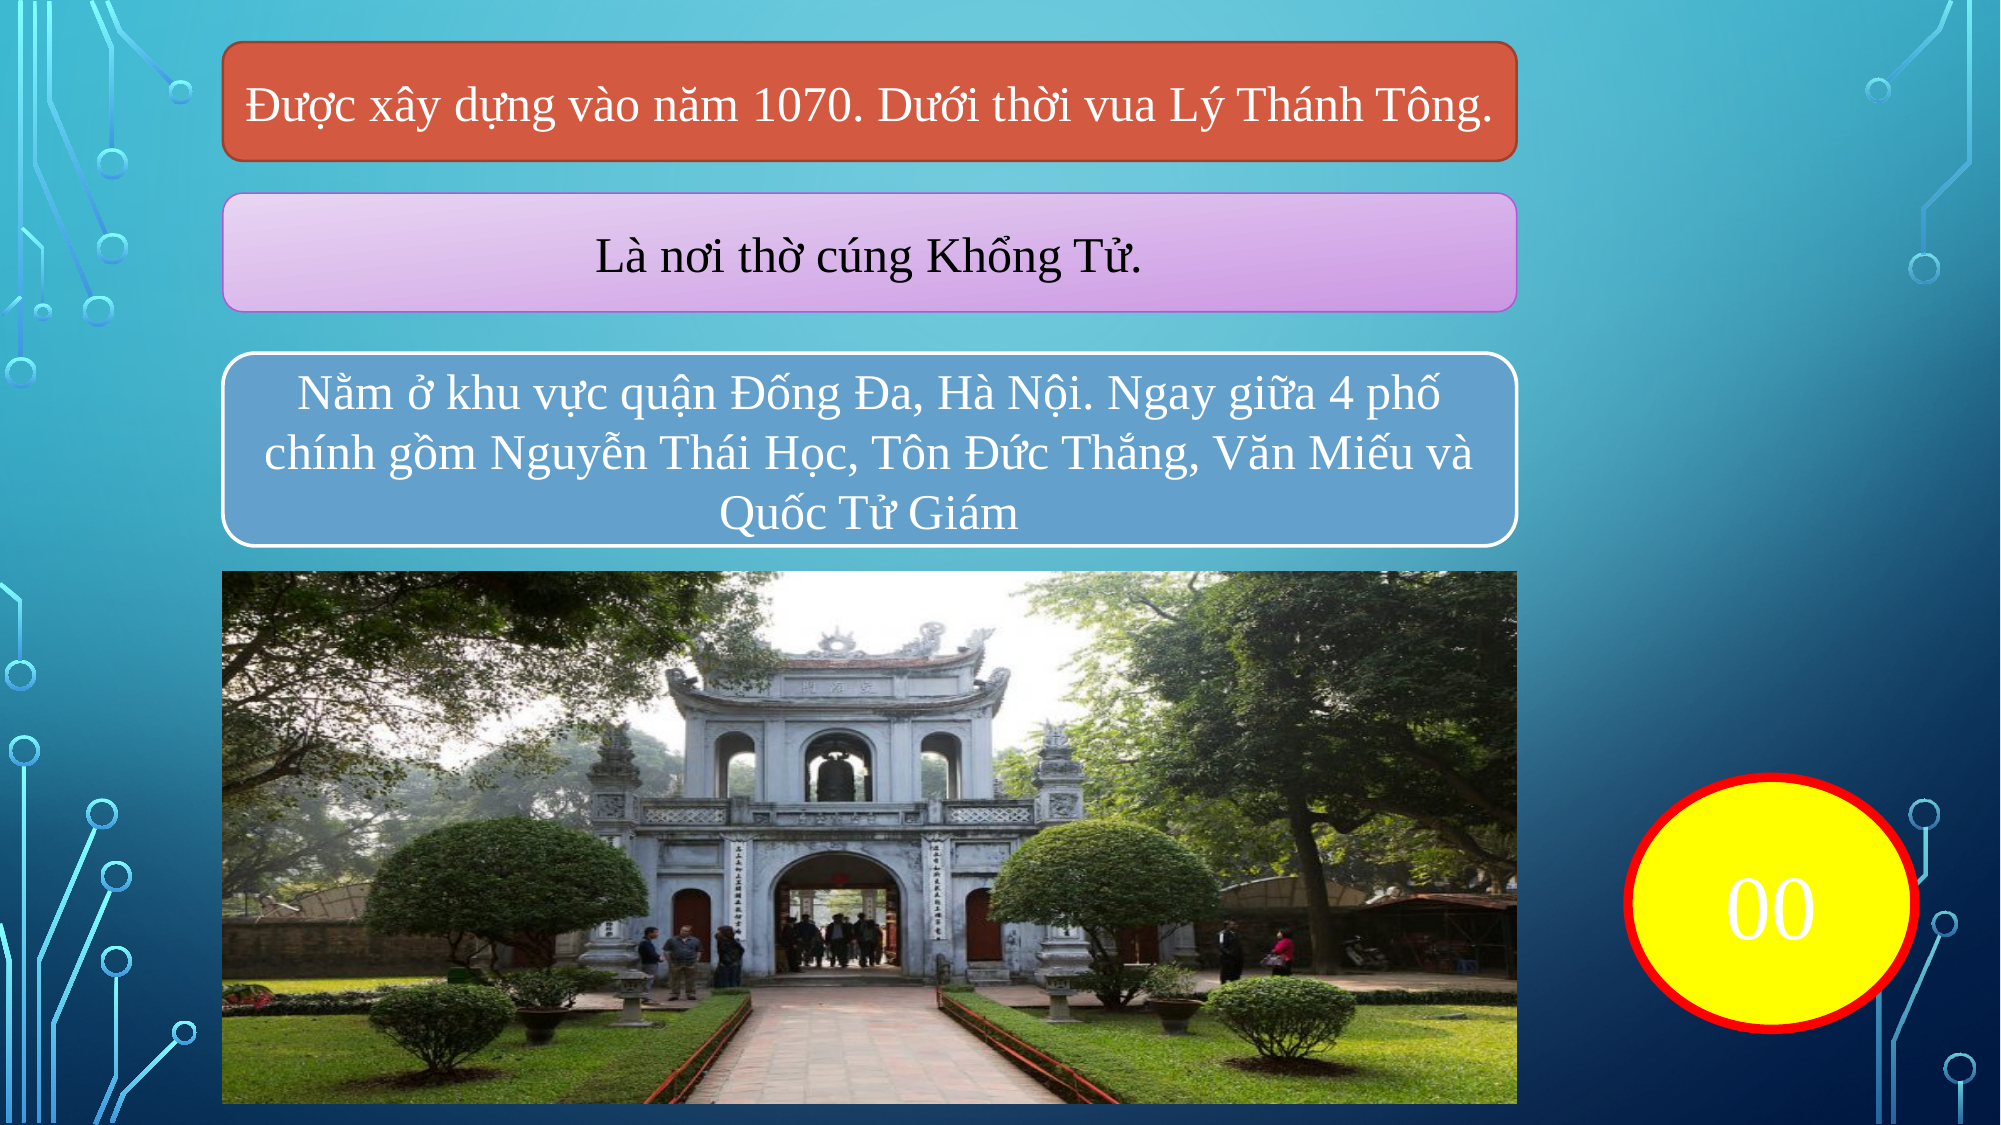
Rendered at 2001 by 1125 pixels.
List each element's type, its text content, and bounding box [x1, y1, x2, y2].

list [222, 571, 1517, 1104]
text_box Là nơi thờ cúng Khổng Tử. [222, 192, 1518, 313]
text_box Được xây dựng vào năm 1070. Dưới thời vua Lý Thánh Tông. [221, 40, 1518, 163]
text_box 00 [1626, 775, 1917, 1031]
text_box Nằm ở khu vực quận Đống Đa, Hà Nội. Ngay giữa 4 phố chính gồm Nguyễn Thái Học, Tôn Đức Thắng, Văn Miếu và Quốc Tử Giám [221, 351, 1519, 548]
